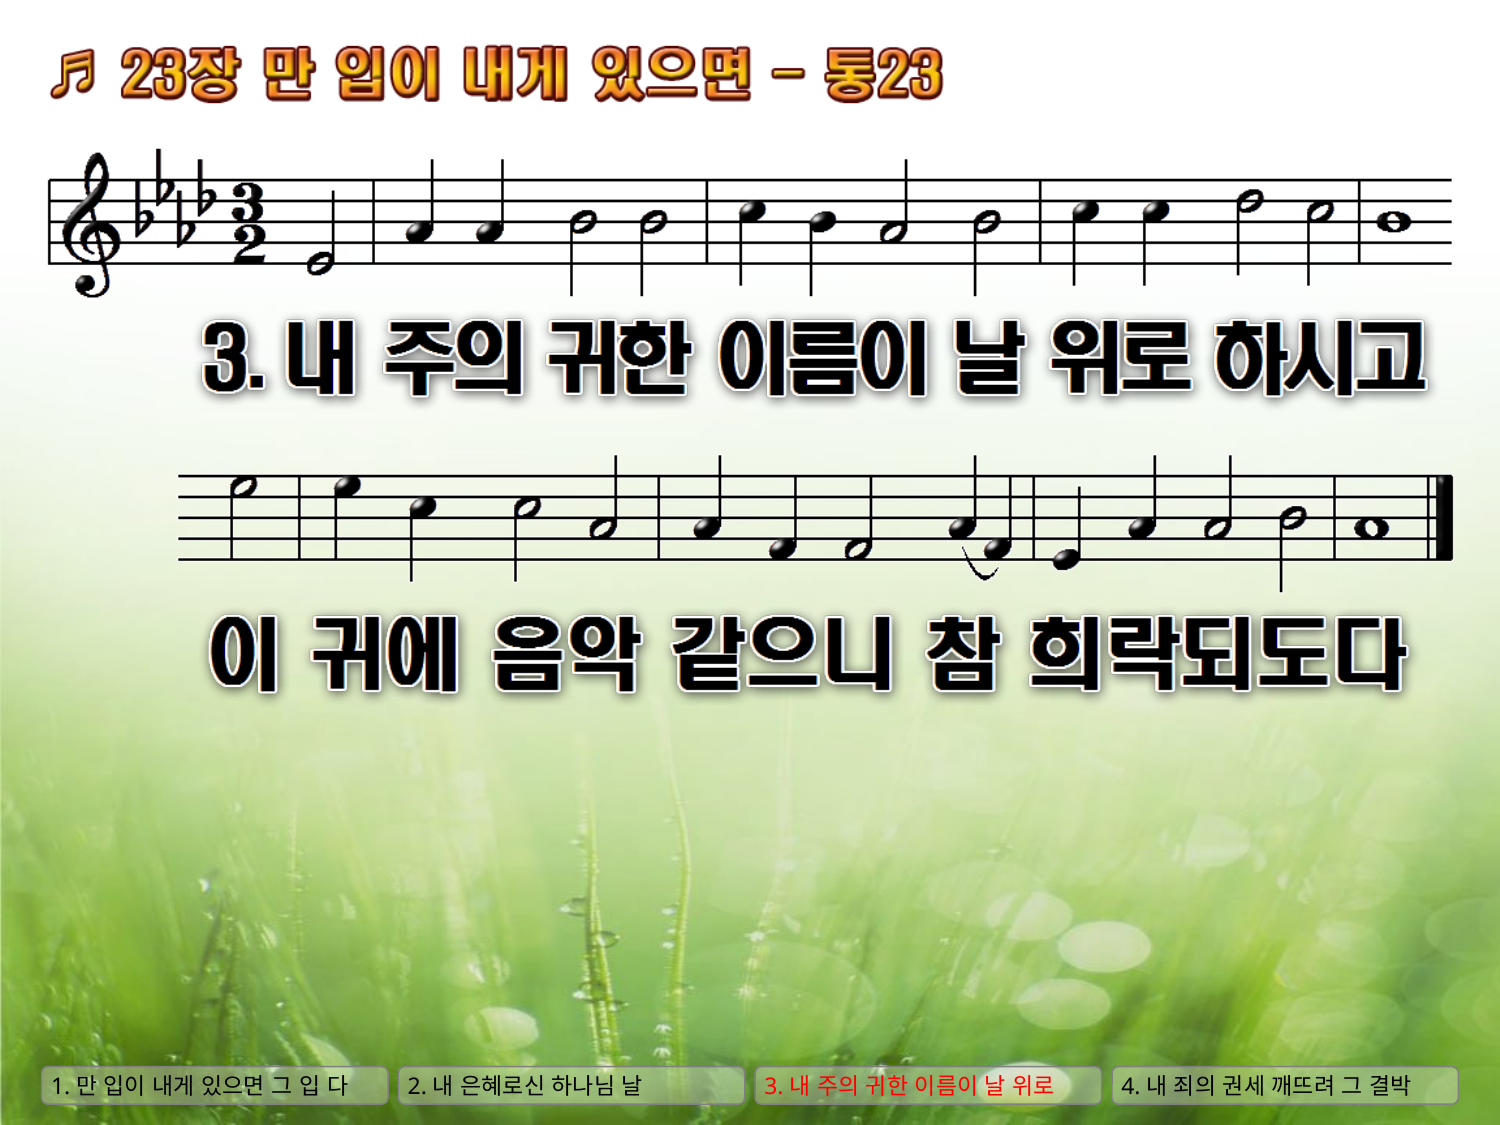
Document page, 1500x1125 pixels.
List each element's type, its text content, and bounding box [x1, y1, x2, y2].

text_box 2.내 은혜로신 하나님 날 [398, 1066, 745, 1105]
text_box 4.내 죄의 권세 깨뜨려 그 결박 [1111, 1066, 1459, 1105]
text_box 1.만 입이 내게 있으면 그 입 다 [41, 1066, 389, 1105]
text_box 3.내 주의 귀한 이름이 날 위로 [755, 1066, 1102, 1105]
picture [0, 0, 1500, 1125]
